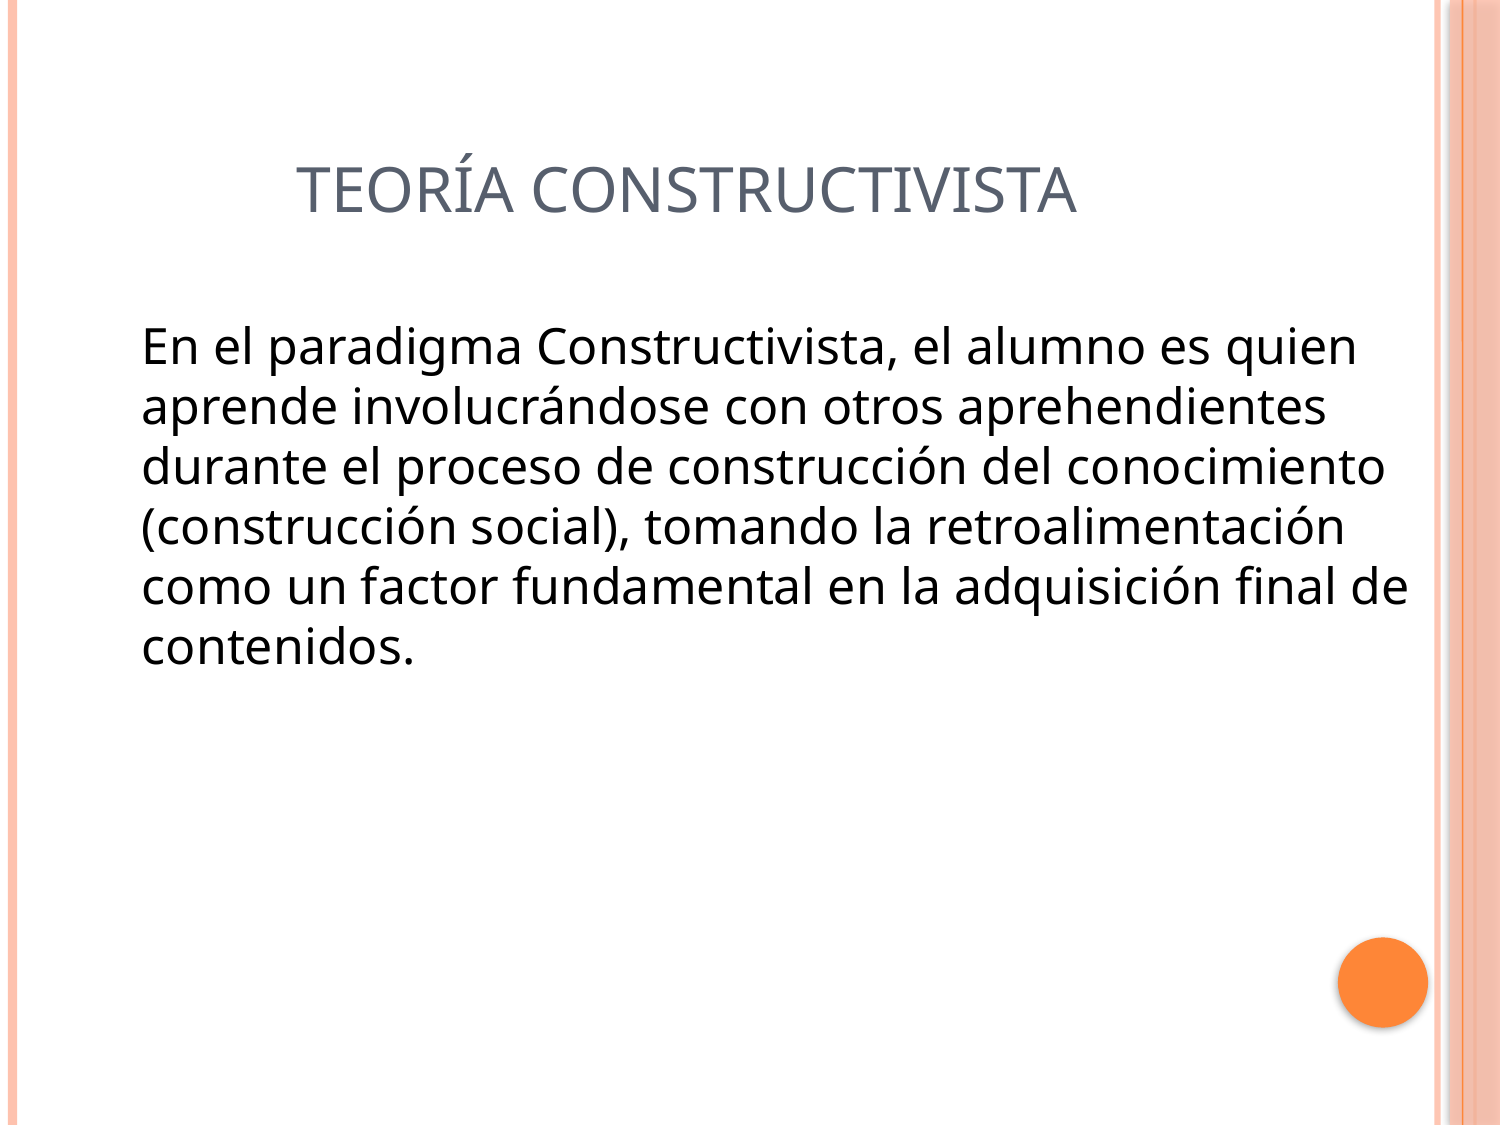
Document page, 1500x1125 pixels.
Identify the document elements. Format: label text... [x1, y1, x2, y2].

title Teoría Constructivista [75, 117, 1300, 233]
list En el paradigma Constructivista, el alumno es quien aprende involucrándose con otros aprehendientes durante el proceso de construcción del conocimiento (construcción social), tomando la retroalimentación como un factor fundamental en la adquisición final de contenidos. [81, 234, 1433, 888]
